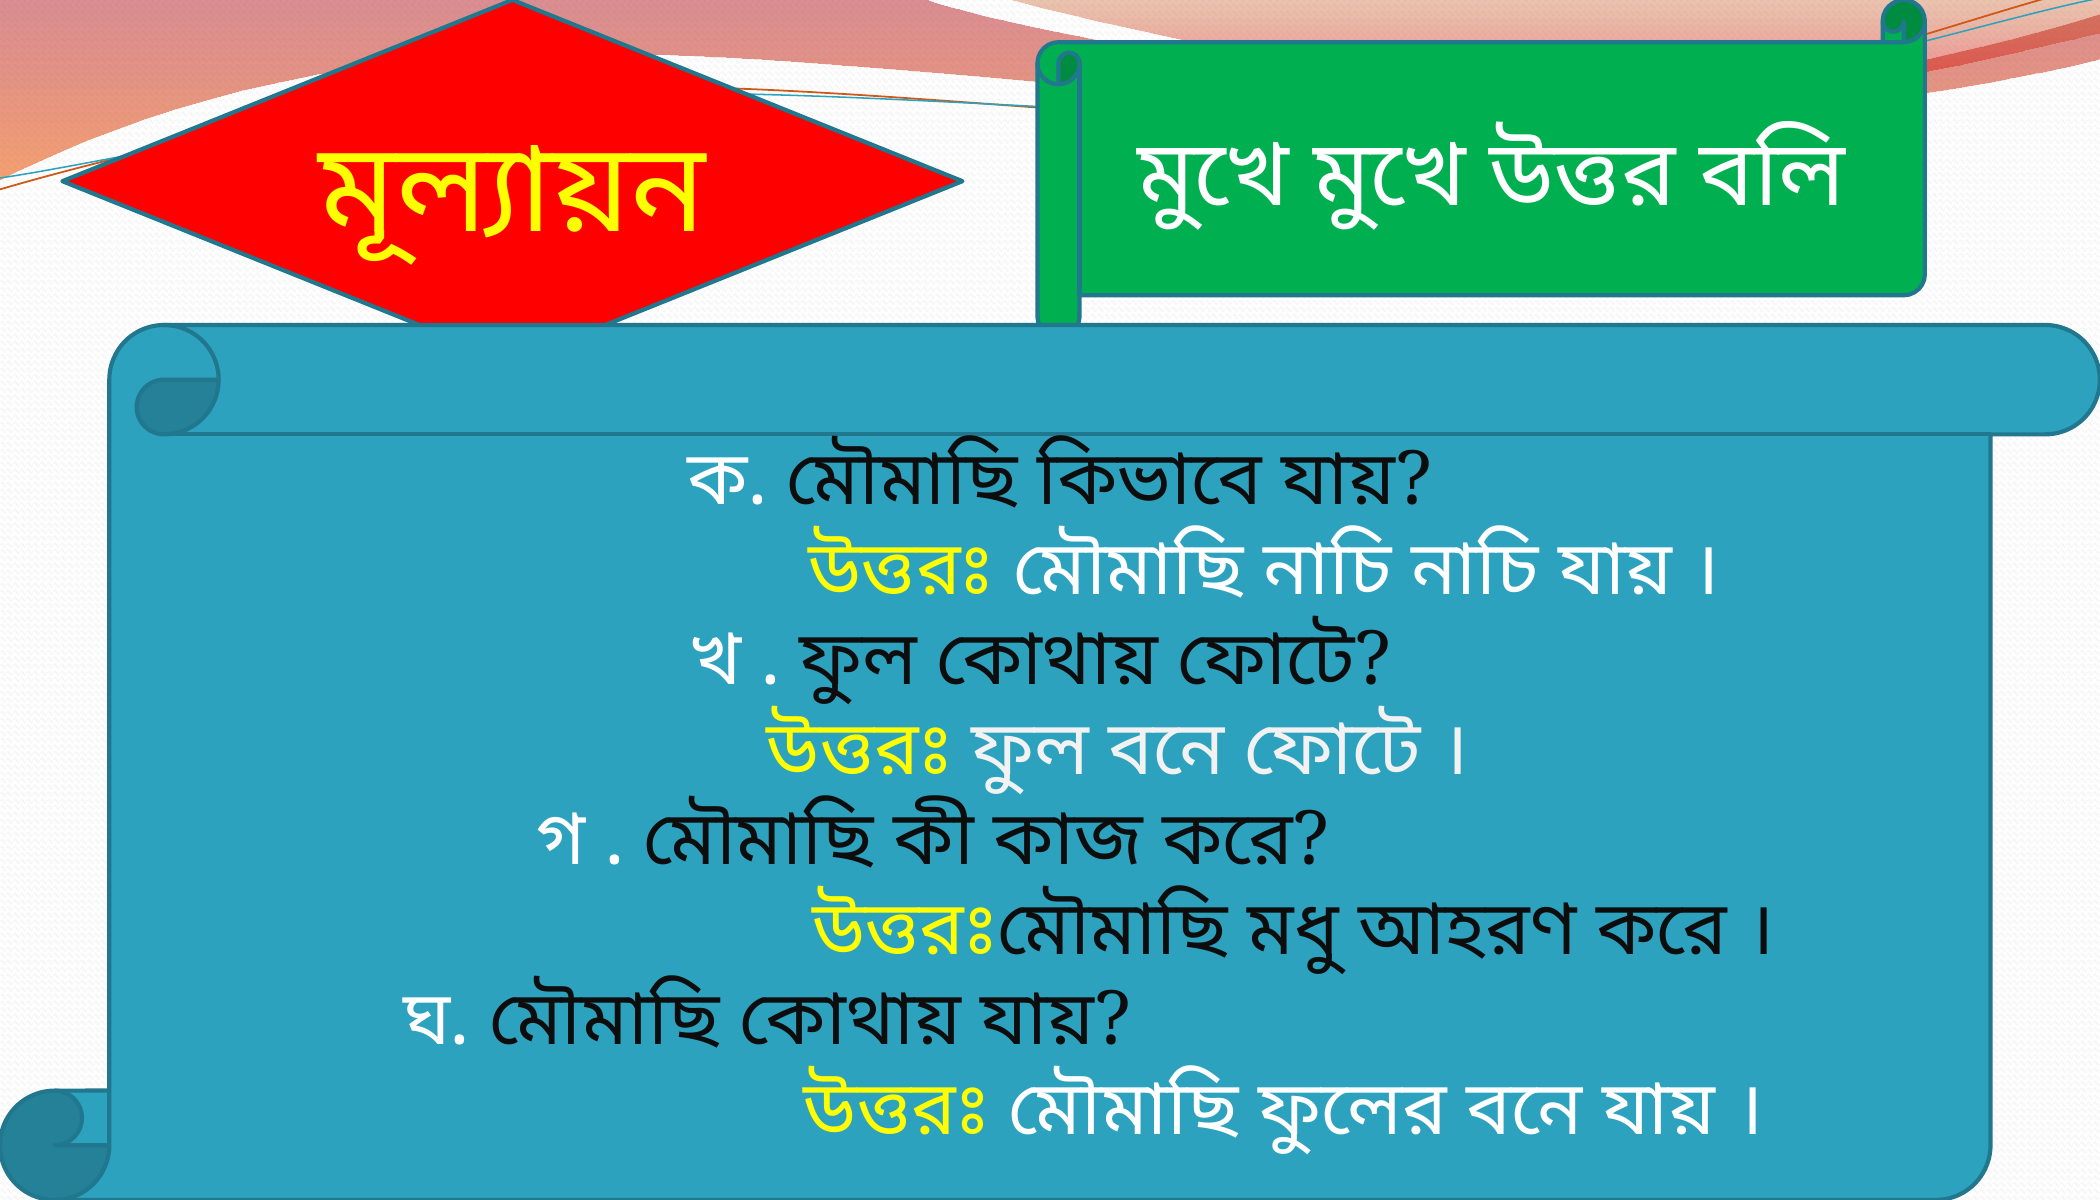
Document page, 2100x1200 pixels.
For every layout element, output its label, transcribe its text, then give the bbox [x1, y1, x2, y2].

text_box মুখে মুখে উত্তর বলি [1035, 0, 1927, 322]
text_box মূল্যায়ন [60, 0, 965, 322]
text_box ক. মৌমাছি কিভাবে যায়? উত্তরঃ মৌমাছি নাচি নাচি যায় । খ . ফুল কোথায় ফোটে? উত্তরঃ ফুল বনে ফোটে । গ . মৌমাছি কী কাজ করে? উত্তরঃমৌমাছি মধু আহরণ করে । ঘ. মৌমাছি কোথায় যায়? উত্তরঃ মৌমাছি ফুলের বনে যায় । [0, 322, 2100, 1200]
